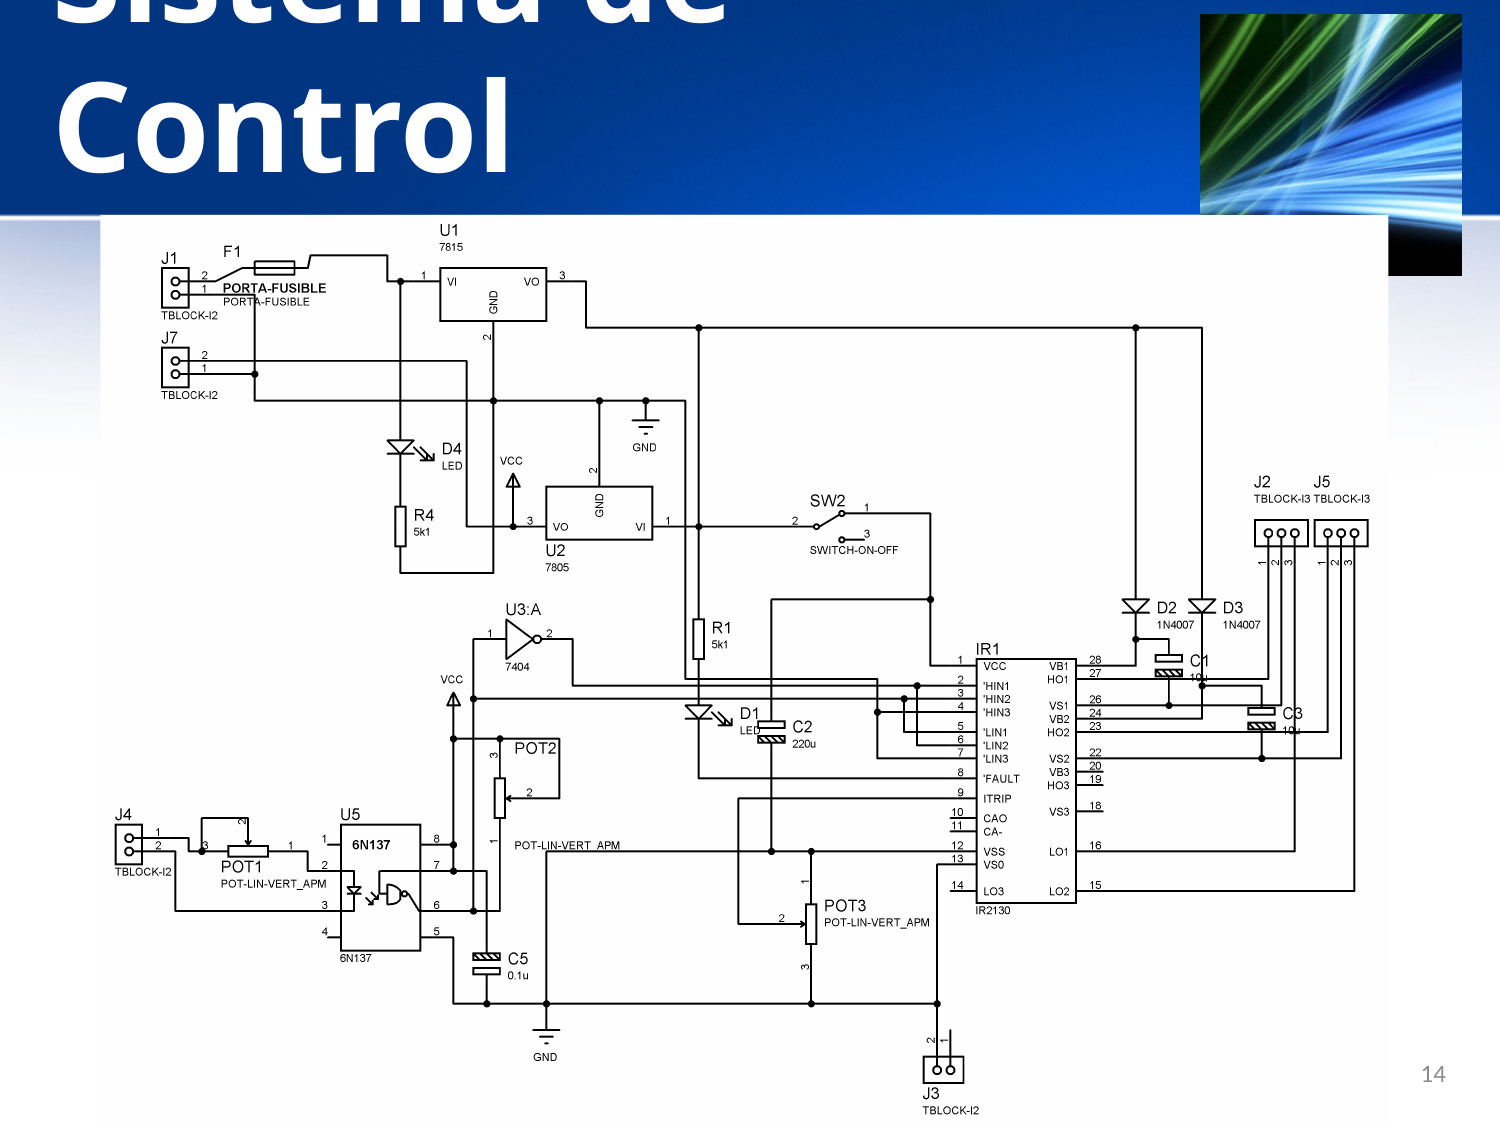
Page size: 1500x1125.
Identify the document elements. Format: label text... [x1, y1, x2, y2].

picture [0, 0, 1500, 1125]
title Sistema de Control [37, 14, 1152, 205]
slide_number 14 [1394, 1042, 1462, 1103]
